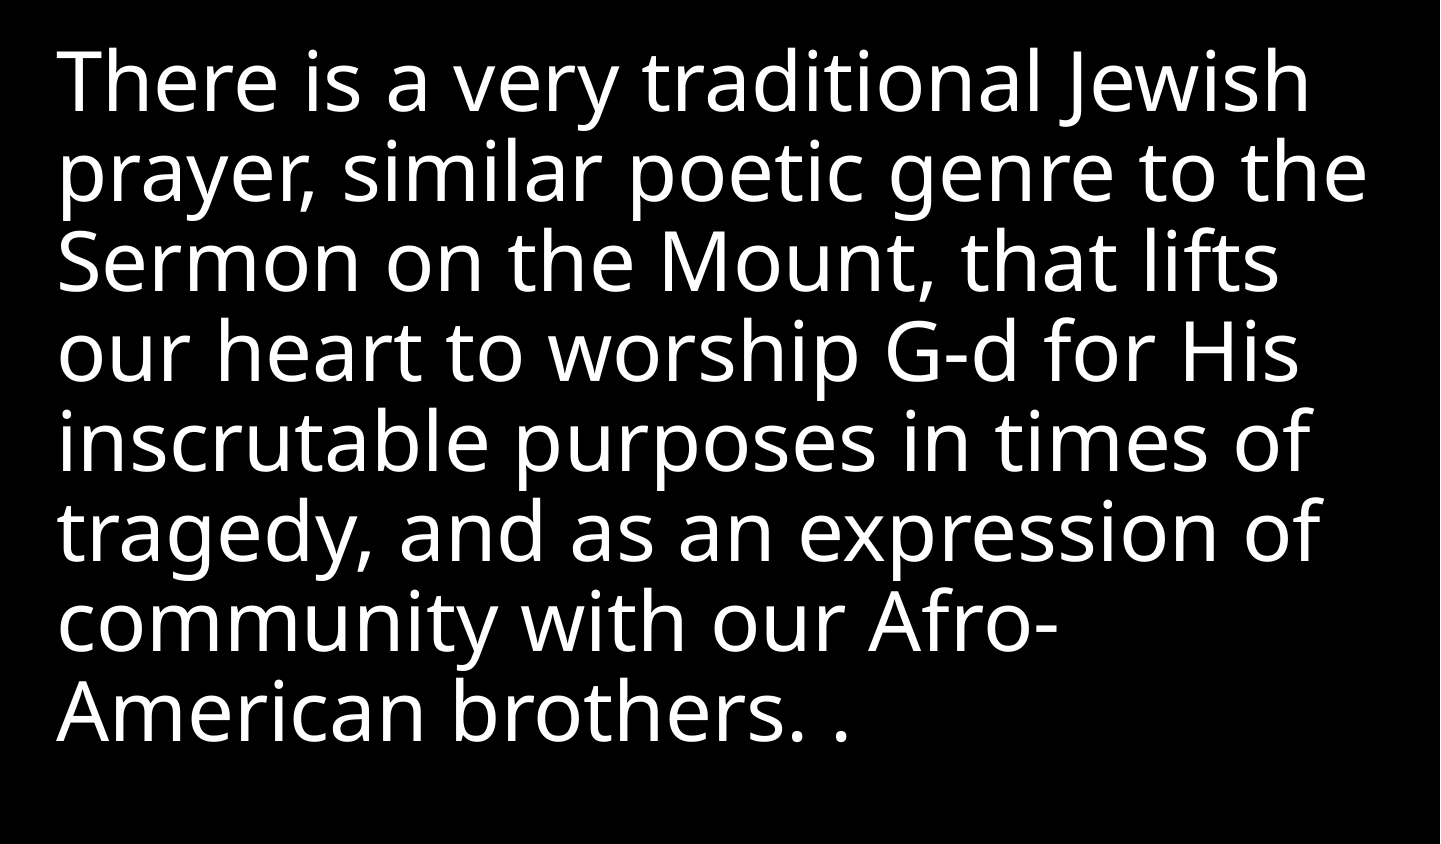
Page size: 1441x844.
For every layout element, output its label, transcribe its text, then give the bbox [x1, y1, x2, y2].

list There is a very traditional Jewish prayer, similar poetic genre to the Sermon on the Mount, that lifts our heart to worship G-d for His inscrutable purposes in times of tragedy, and as an expression of community with our Afro-American brothers. . [45, 34, 1396, 844]
